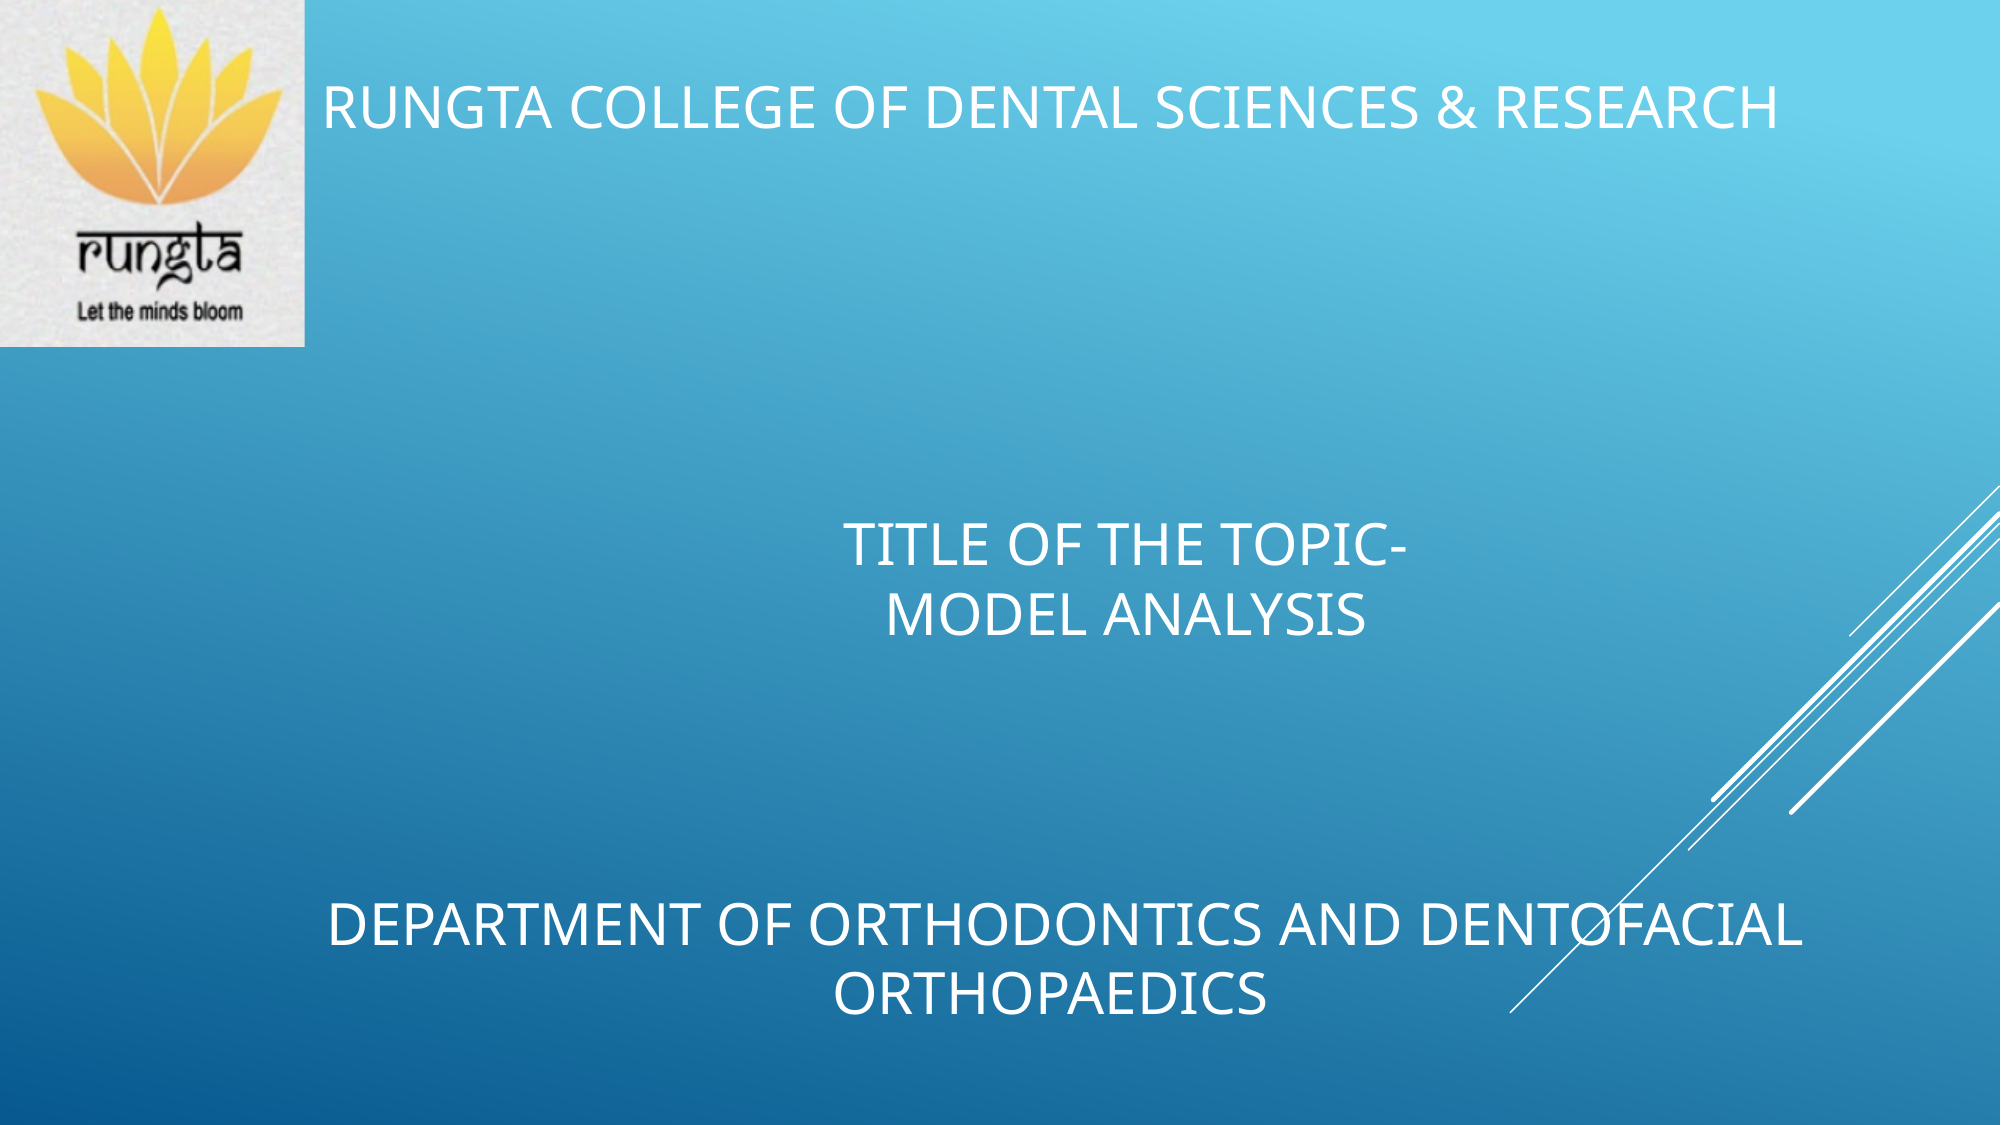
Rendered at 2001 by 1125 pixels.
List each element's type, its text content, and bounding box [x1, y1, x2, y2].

text_box DEPARTMENT OF ORTHODONTICS AND DENTOFACIAL ORTHOPAEDICS [130, 879, 2000, 1034]
text_box RUNGTA COLLEGE OF DENTAL SCIENCES & RESEARCH [307, 62, 1946, 148]
picture [0, 0, 305, 348]
text_box TITLE OF THE TOPIC- MODEL ANALYSIS [471, 499, 1781, 655]
